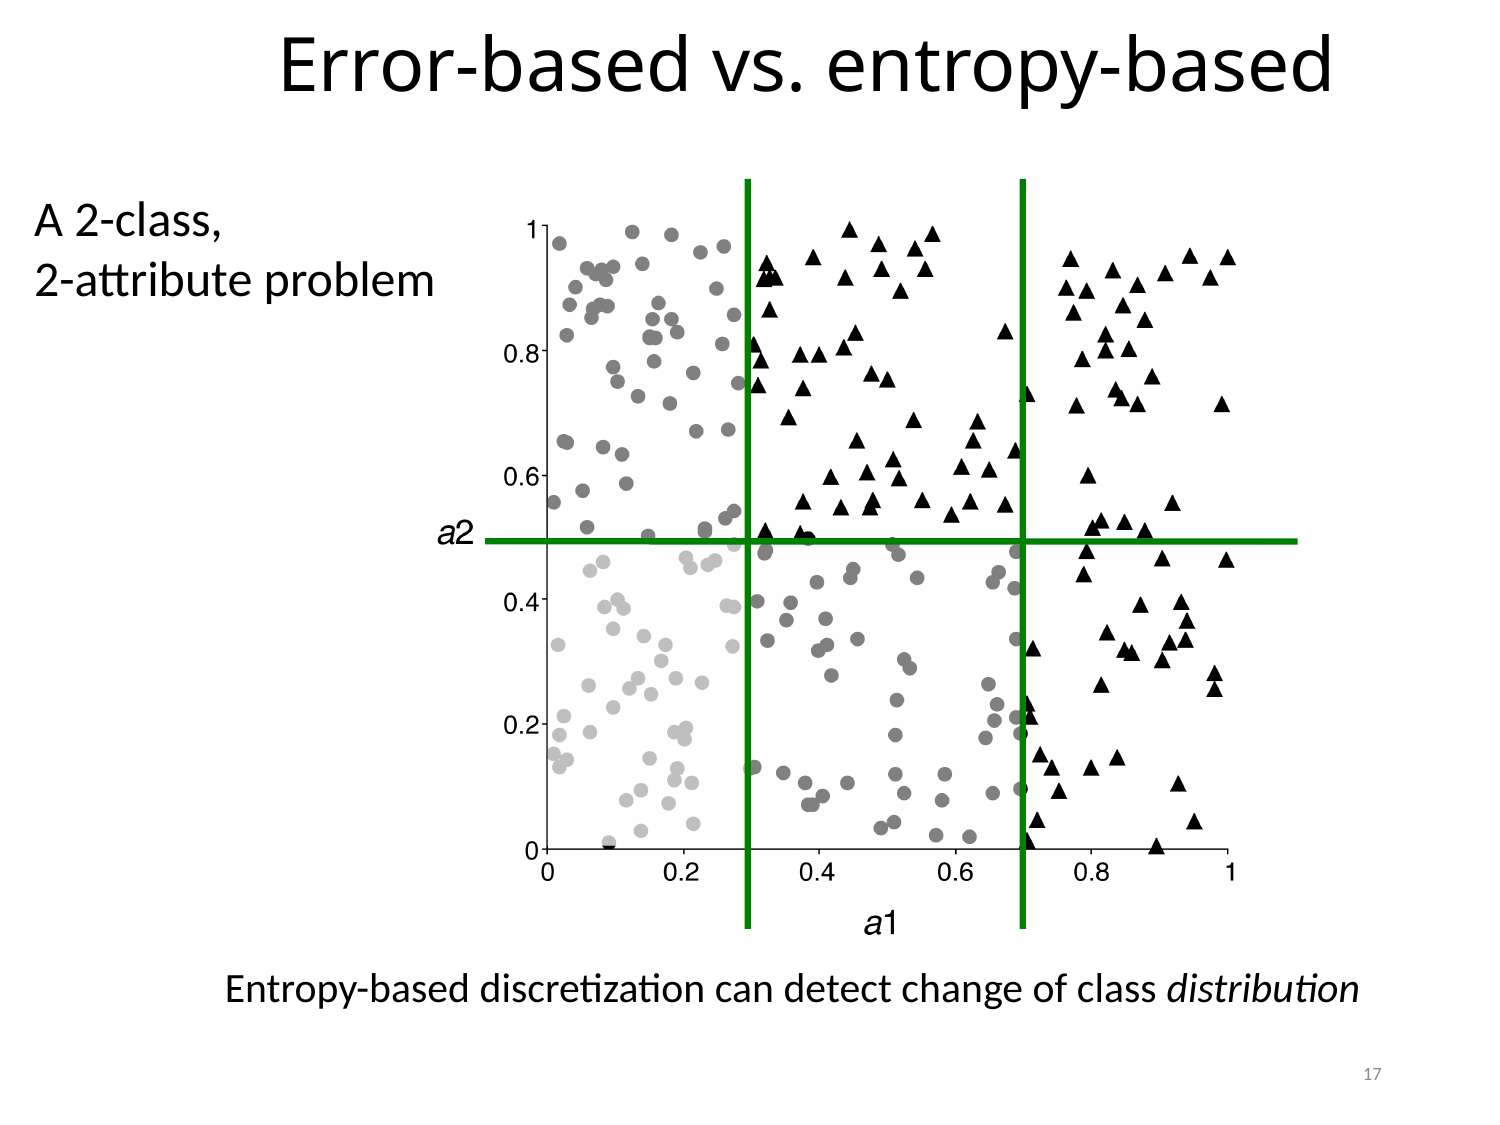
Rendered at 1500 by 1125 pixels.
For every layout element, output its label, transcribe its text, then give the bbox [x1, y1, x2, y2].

text_box A 2-class, 2-attribute problem [19, 178, 172, 314]
title Error-based vs. entropy-based [262, 0, 1500, 148]
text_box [172, 178, 1423, 1004]
slide_number 17 [1059, 1042, 1397, 1103]
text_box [160, 220, 172, 854]
